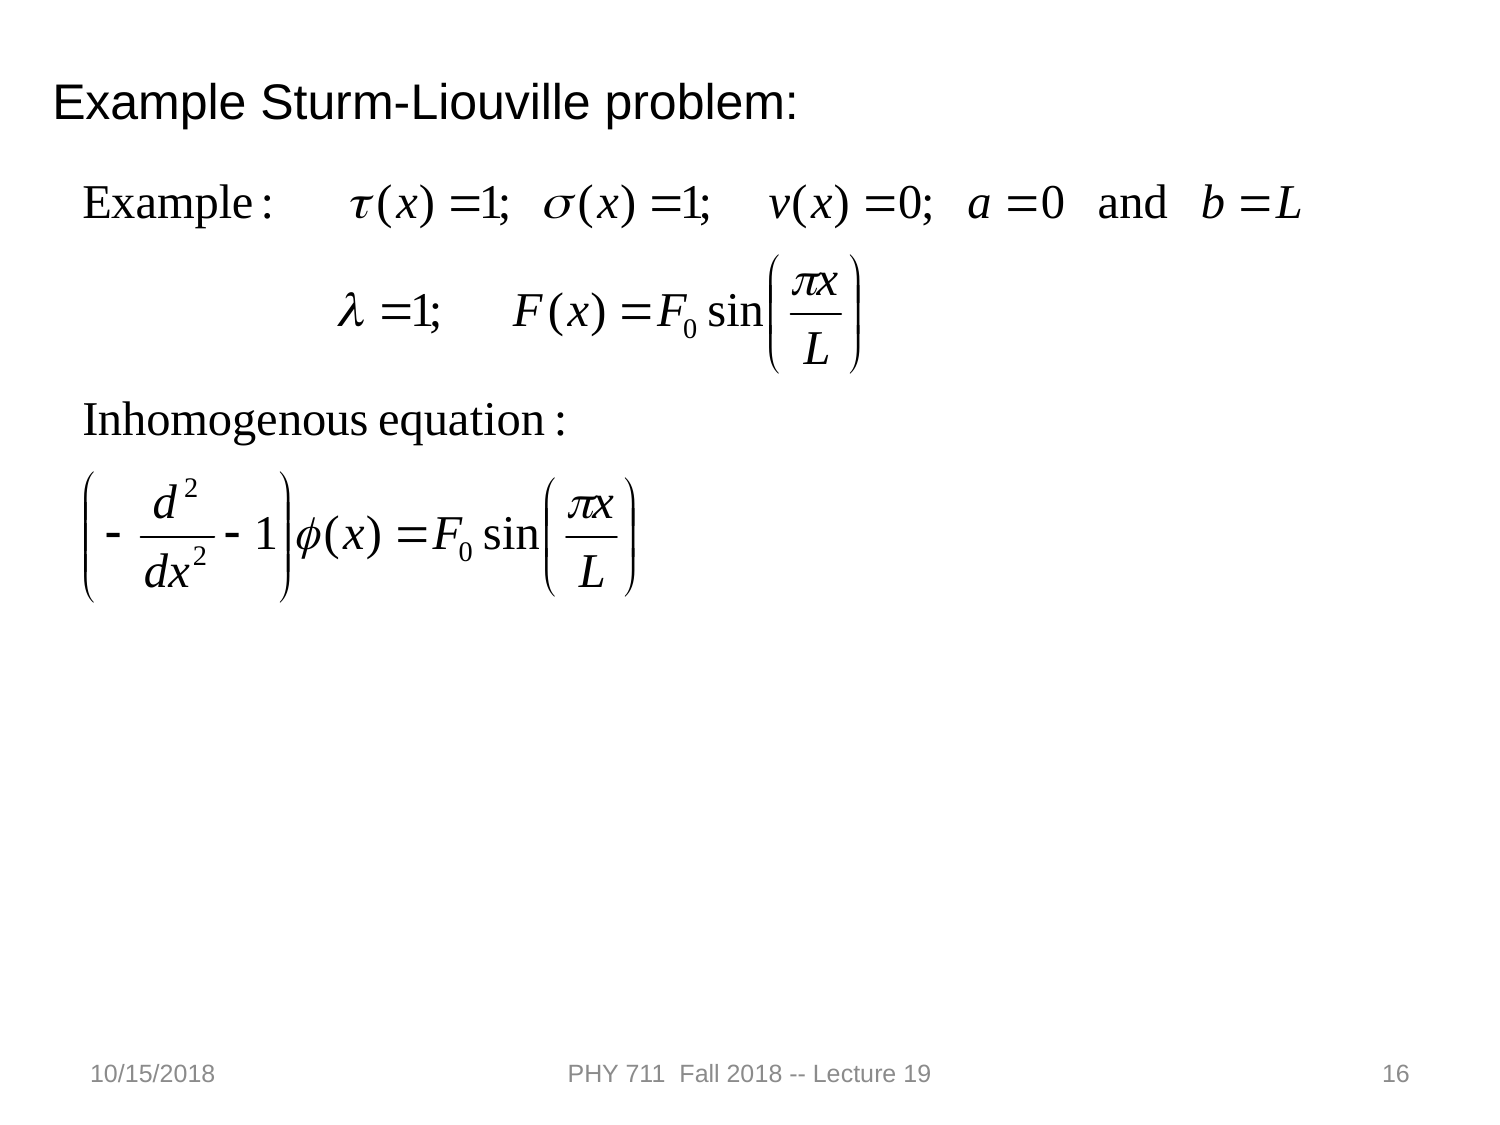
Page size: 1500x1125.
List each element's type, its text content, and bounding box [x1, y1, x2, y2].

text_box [74, 174, 1313, 613]
slide_number 16 [1074, 1042, 1425, 1103]
footer PHY 711 Fall 2018 -- Lecture 19 [512, 1042, 988, 1103]
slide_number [75, 1042, 425, 1103]
text_box Example Sturm-Liouville problem: [37, 62, 1388, 138]
